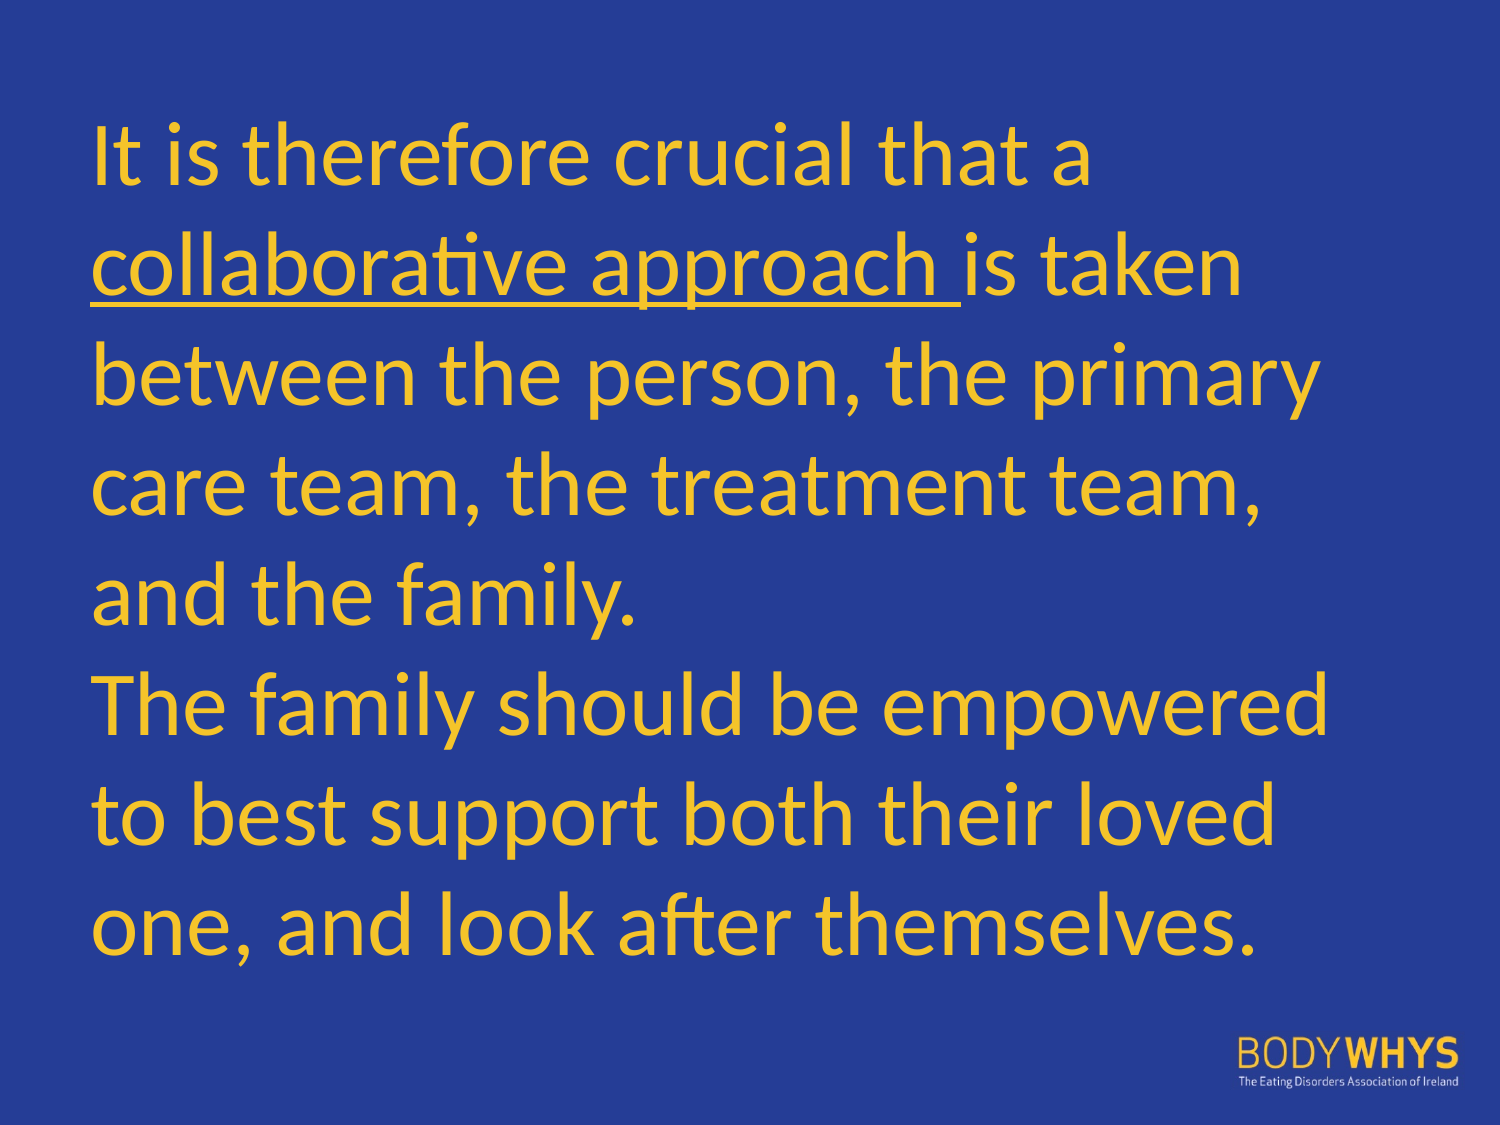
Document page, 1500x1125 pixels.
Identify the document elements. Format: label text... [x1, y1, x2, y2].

title It is therefore crucial that a collaborative approach is taken between the person, the primary care team, the treatment team, and the family. The family should be empowered to best support both their loved one, and look after themselves. [75, 45, 1425, 1024]
picture [1230, 1031, 1465, 1090]
